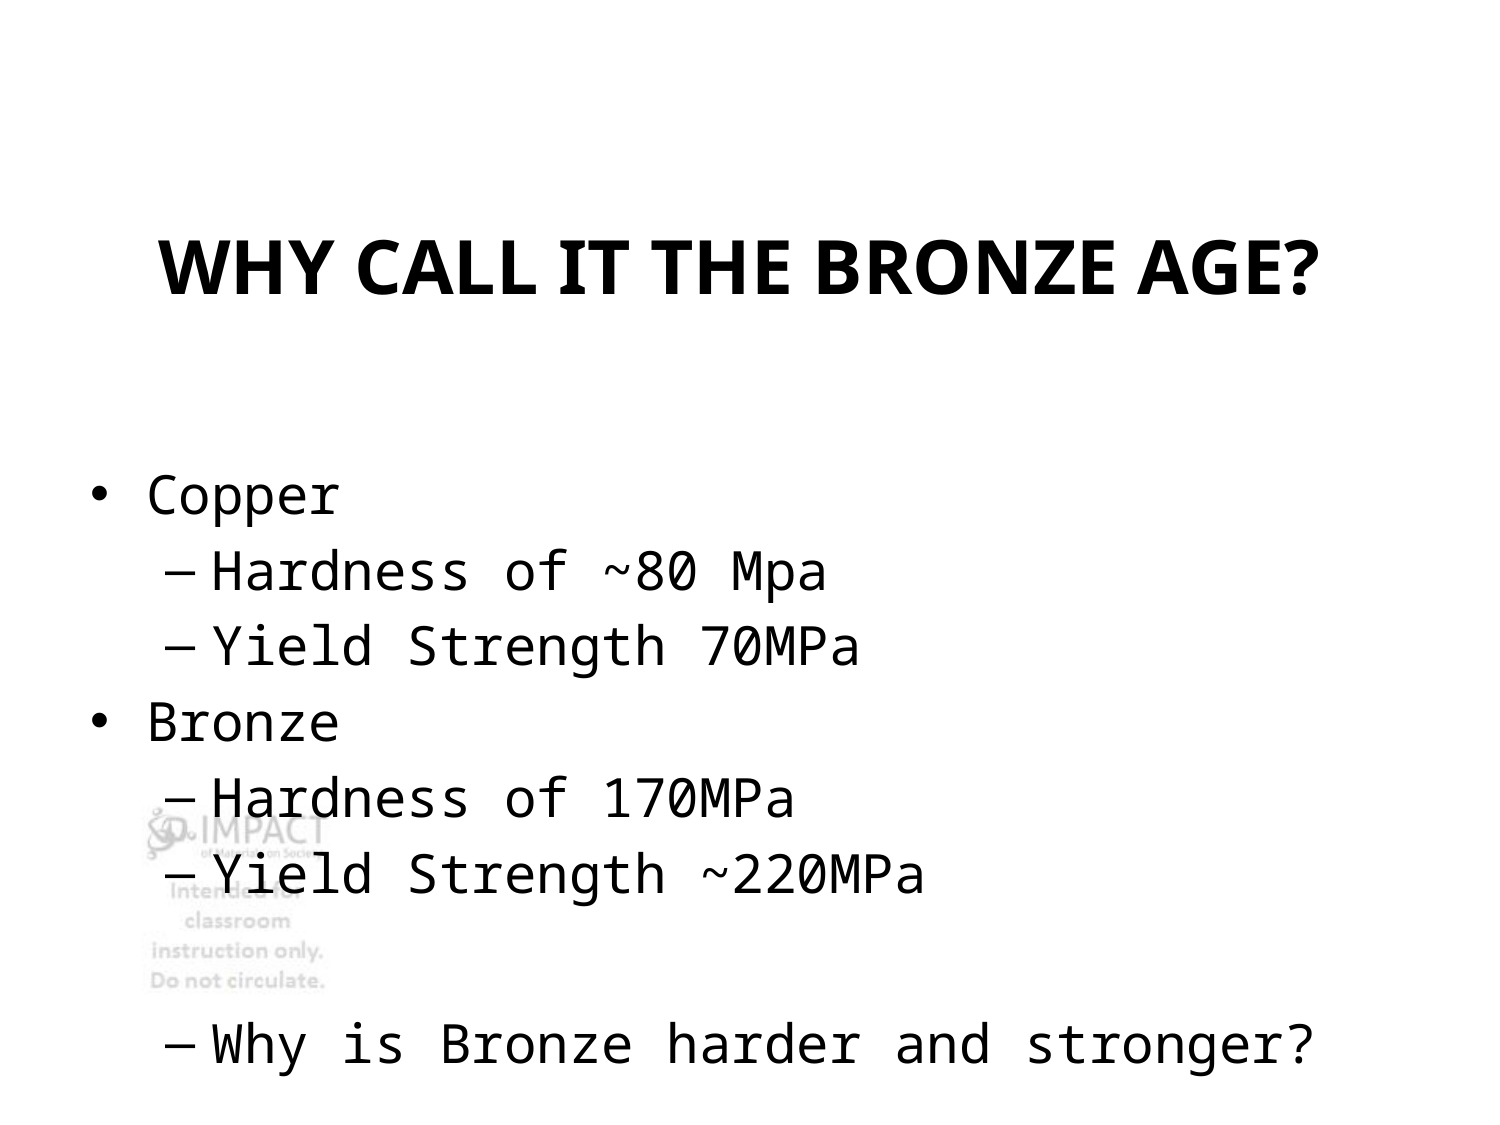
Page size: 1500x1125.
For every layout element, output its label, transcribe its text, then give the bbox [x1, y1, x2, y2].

picture [116, 793, 357, 1015]
title Why call it the Bronze age? [64, 170, 1415, 359]
list Copper Hardness of ~80 Mpa Yield Strength 70MPa Bronze Hardness of 170MPa Yield Strength ~220MPa Why is Bronze harder and stronger? [75, 452, 1425, 819]
